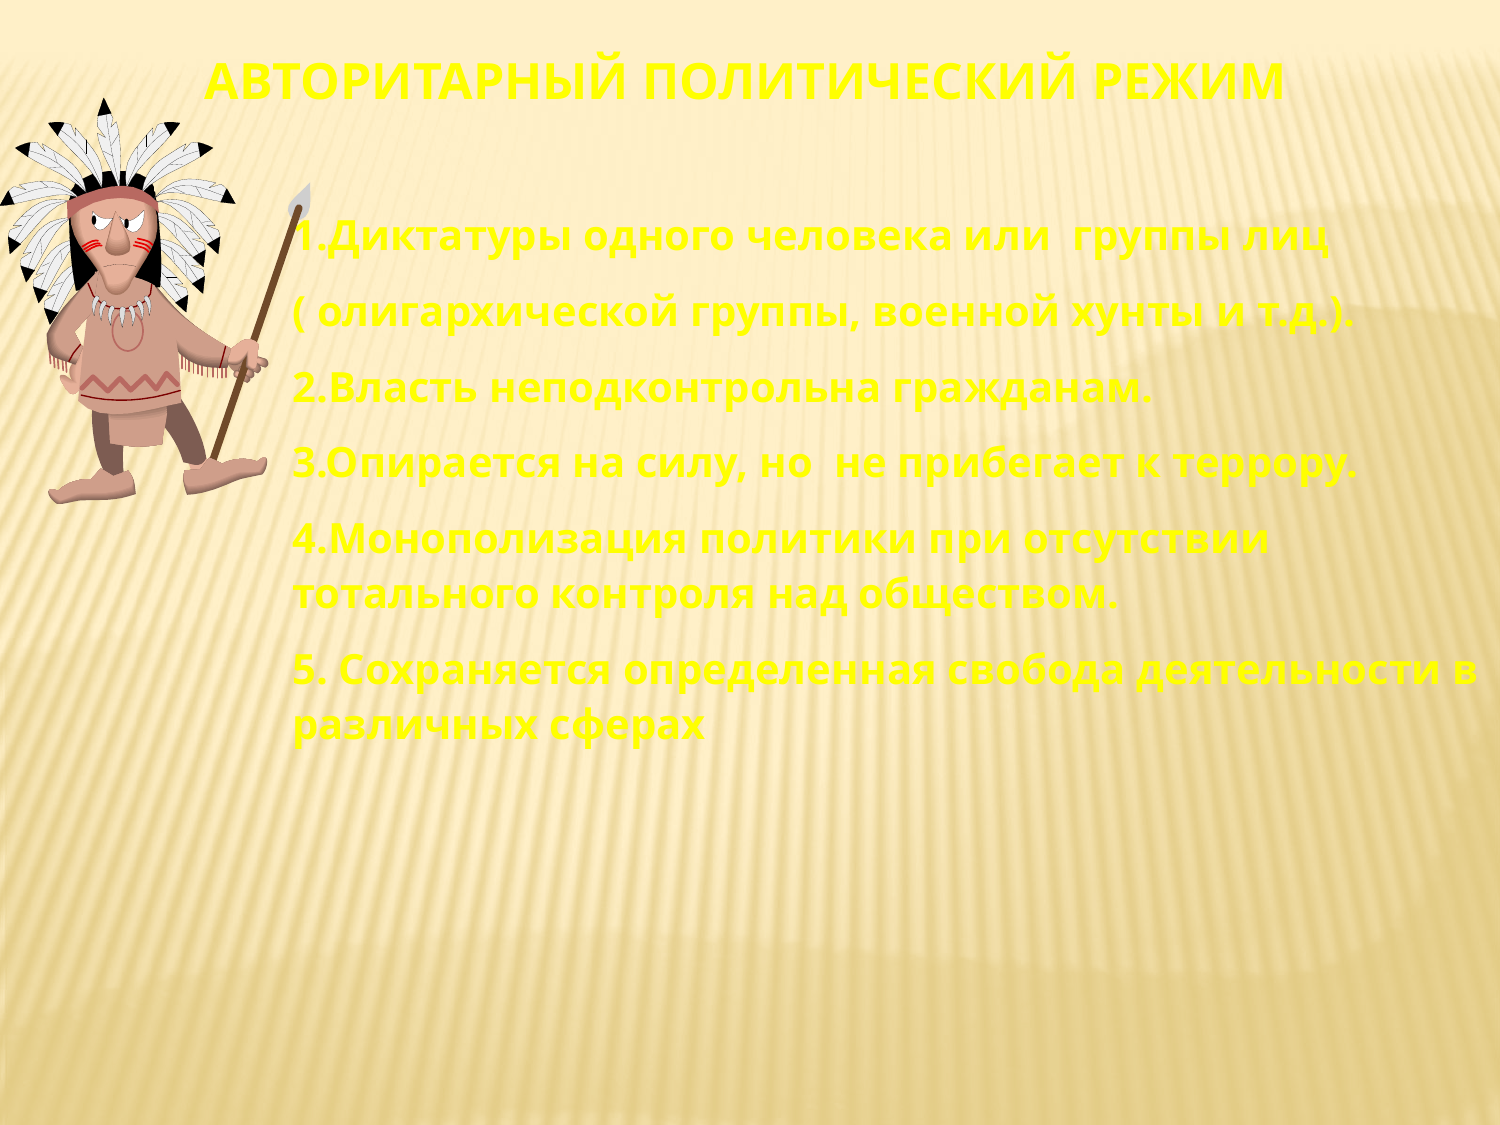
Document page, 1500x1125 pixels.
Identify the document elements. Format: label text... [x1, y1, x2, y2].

text_box АВТОРИТАРНЫЙ ПОЛИТИЧЕСКИЙ РЕЖИМ [190, 42, 1303, 118]
picture [0, 89, 322, 504]
text_box 1.Диктатуры одного человека или группы лиц ( олигархической группы, военной хунты и т.д.). 2.Власть неподконтрольна гражданам. 3.Опирается на силу, но не прибегает к террору. 4.Монополизация политики при отсутствии тотального контроля над обществом. 5. Сохраняется определенная свобода деятельности в различных сферах [277, 196, 1500, 756]
